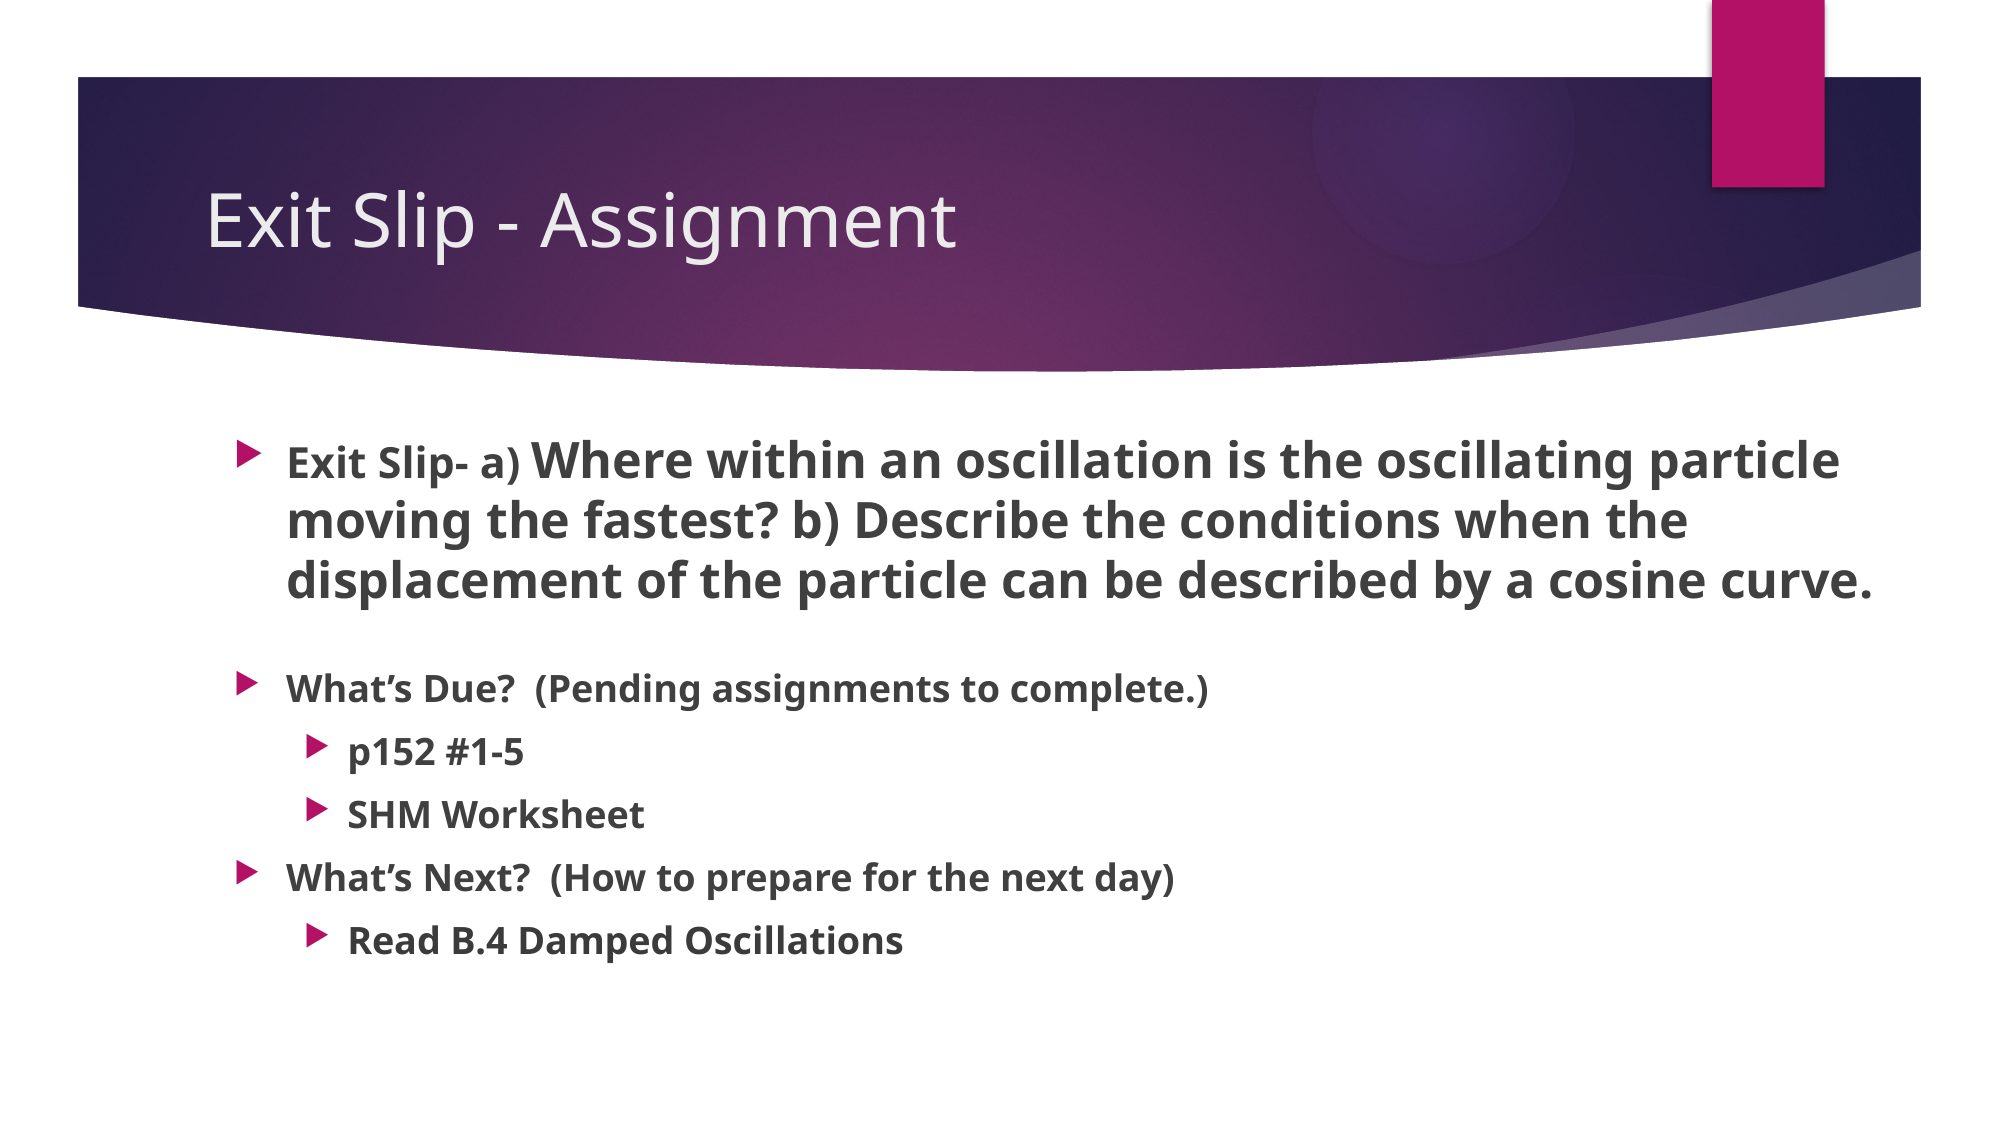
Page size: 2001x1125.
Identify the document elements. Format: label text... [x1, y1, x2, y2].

list Exit Slip- a) Where within an oscillation is the oscillating particle moving the fastest? b) Describe the conditions when the displacement of the particle can be described by a cosine curve. What’s Due? (Pending assignments to complete.) p152 #1-5 SHM Worksheet What’s Next? (How to prepare for the next day) Read B.4 Damped Oscillations [219, 421, 1909, 982]
title Exit Slip - Assignment [189, 159, 1627, 276]
